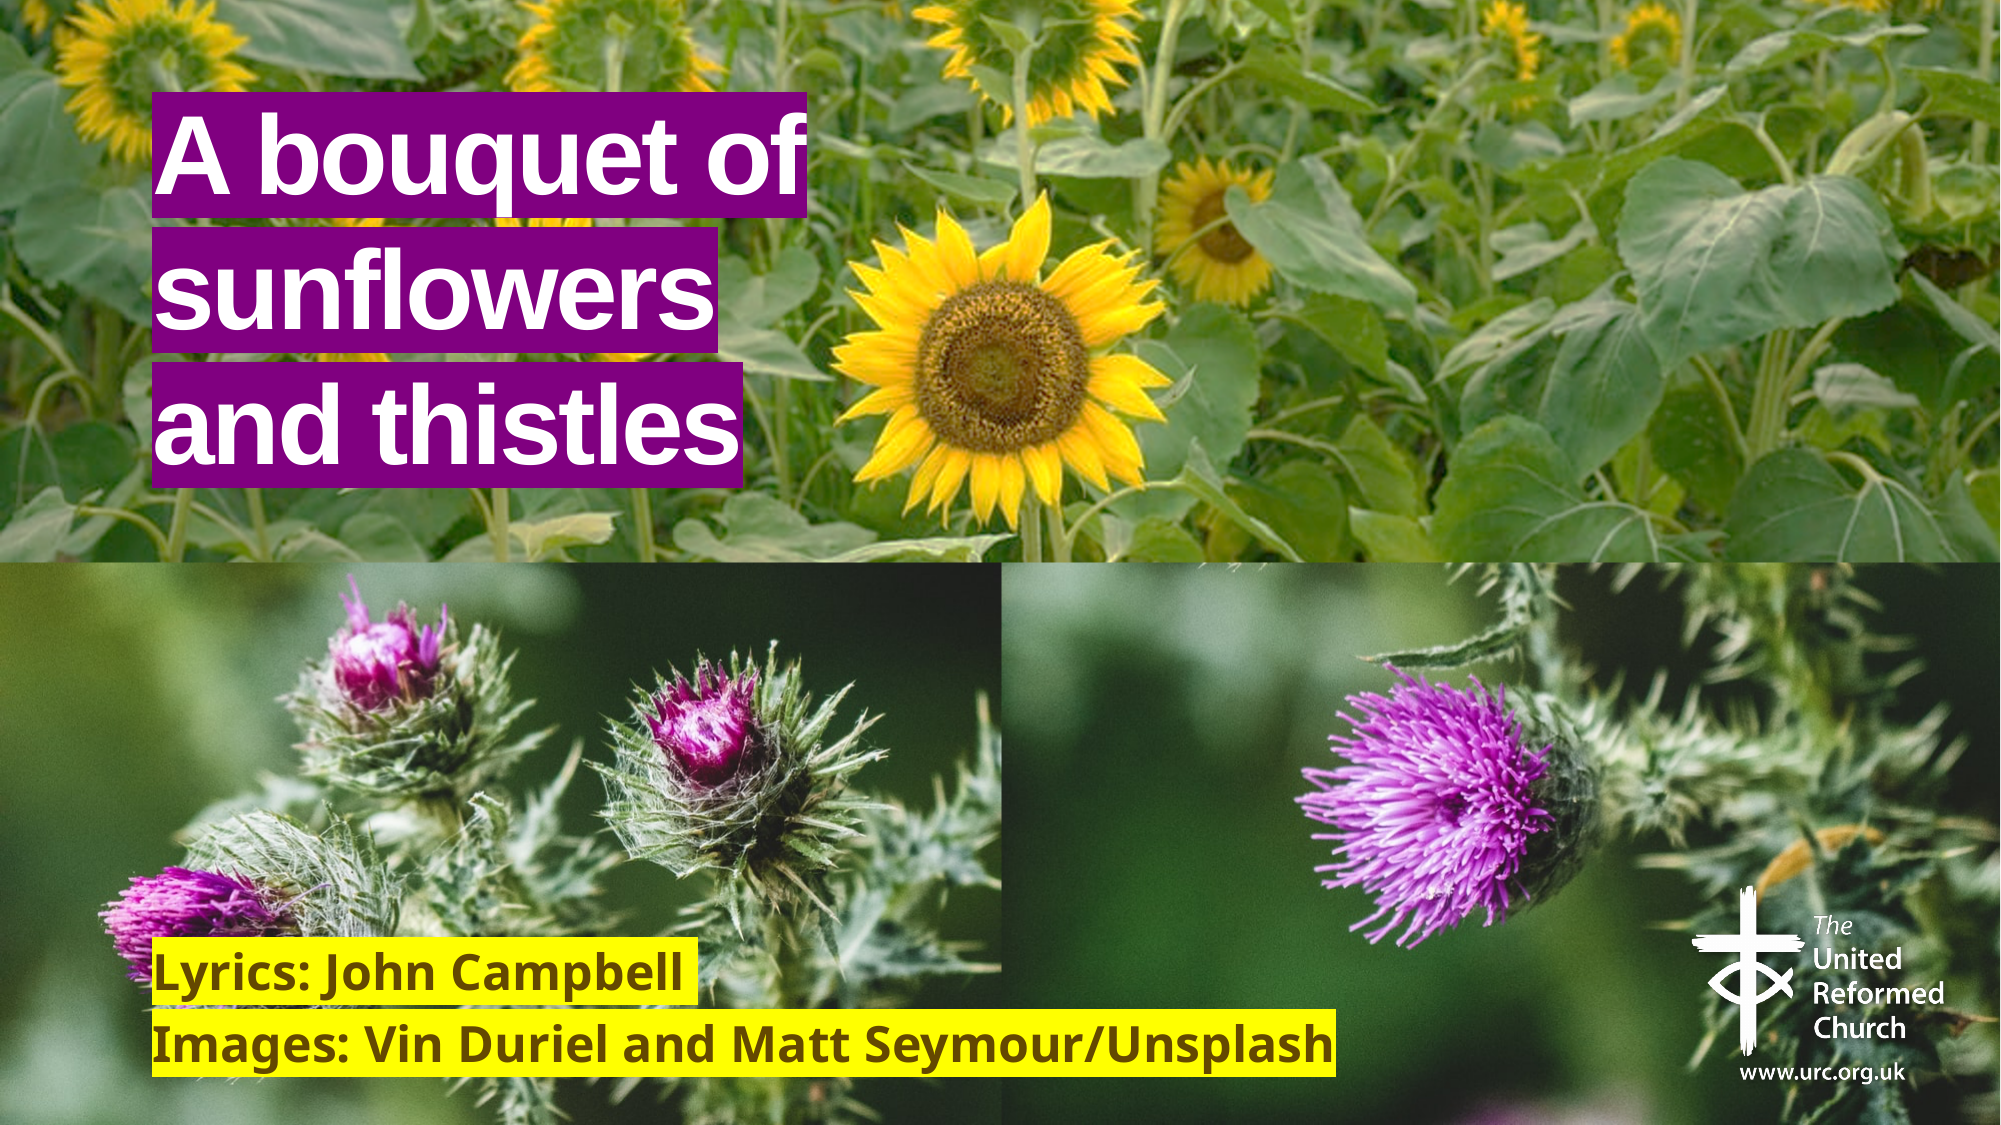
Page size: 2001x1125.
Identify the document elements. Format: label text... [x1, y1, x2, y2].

title A bouquet of sunflowers and thistles [137, 74, 1863, 795]
picture [0, 0, 2001, 1125]
text_box Lyrics: John Campbell Images: Vin Duriel and Matt Seymour/Unsplash [137, 795, 2000, 1080]
